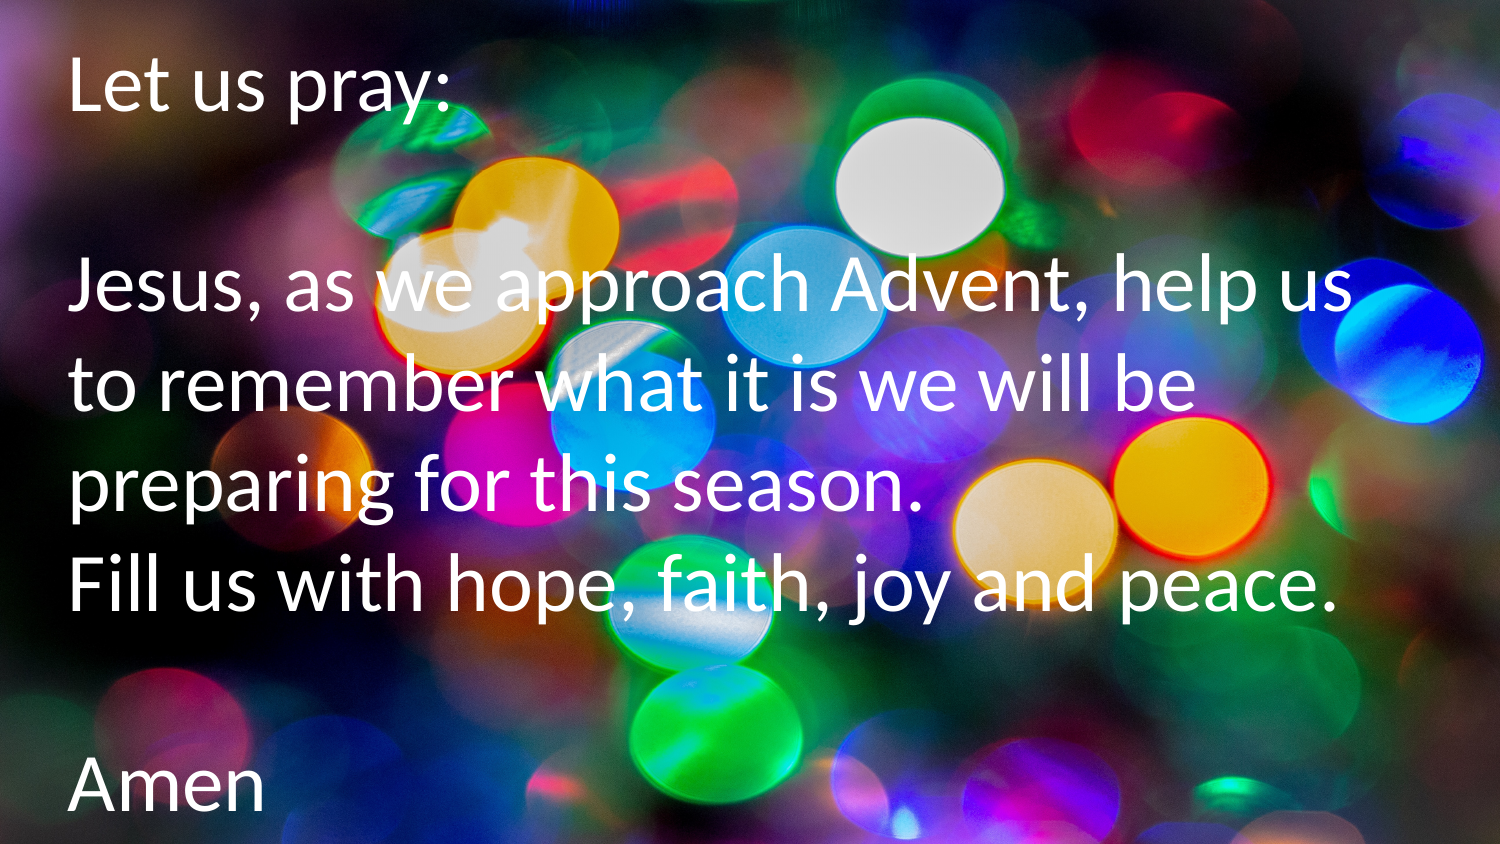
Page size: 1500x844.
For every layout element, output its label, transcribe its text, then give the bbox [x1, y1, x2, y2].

picture [0, 0, 1500, 844]
text_box Let us pray: Jesus, as we approach Advent, help us to remember what it is we will be preparing for this season. Fill us with hope, faith, joy and peace. Amen [53, 20, 1412, 835]
